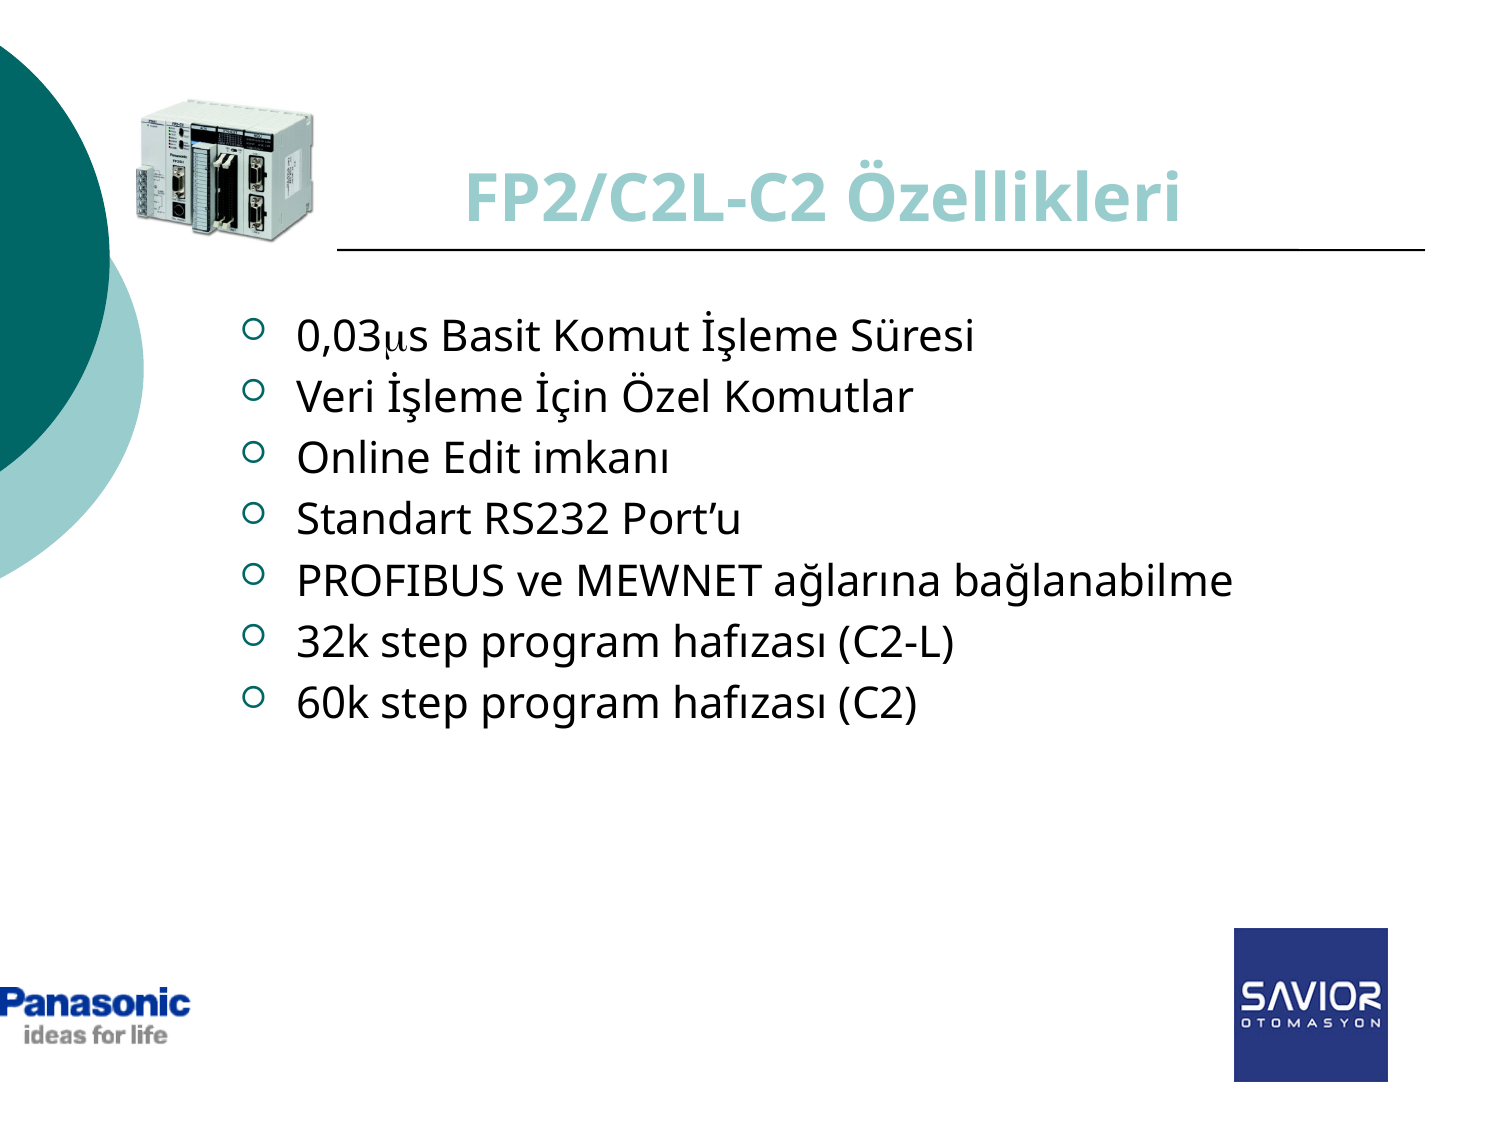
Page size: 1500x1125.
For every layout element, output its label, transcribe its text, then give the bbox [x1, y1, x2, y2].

list 0,03ms Basit Komut İşleme Süresi Veri İşleme İçin Özel Komutlar Online Edit imkanı Standart RS232 Port’u PROFIBUS ve MEWNET ağlarına bağlanabilme 32k step program hafızası (C2-L) 60k step program hafızası (C2) [224, 299, 1425, 975]
picture [0, 987, 329, 1073]
picture [111, 89, 337, 252]
title FP2/C2L-C2 Özellikleri [223, 54, 1424, 243]
picture [1234, 928, 1388, 1083]
